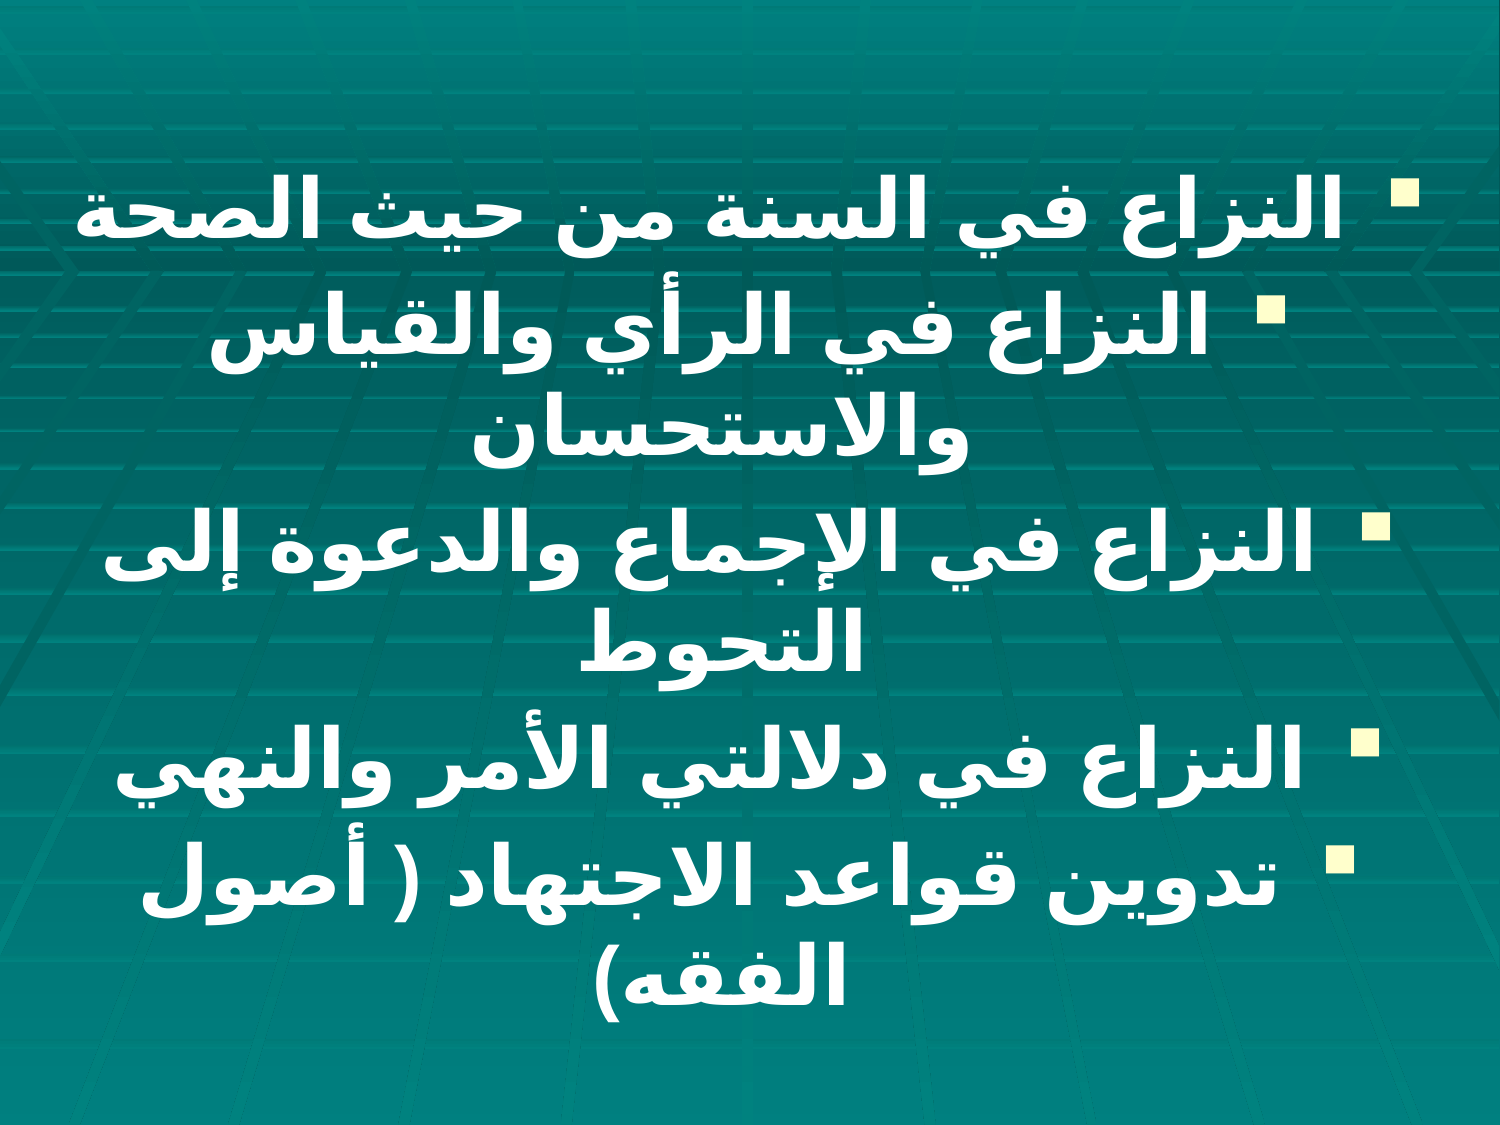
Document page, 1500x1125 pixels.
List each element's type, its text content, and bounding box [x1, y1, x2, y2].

list النزاع في السنة من حيث الصحة النزاع في الرأي والقياس والاستحسان النزاع في الإجماع والدعوة إلى التحوط النزاع في دلالتي الأمر والنهي تدوين قواعد الاجتهاد ( أصول الفقه) [29, 30, 1471, 1095]
